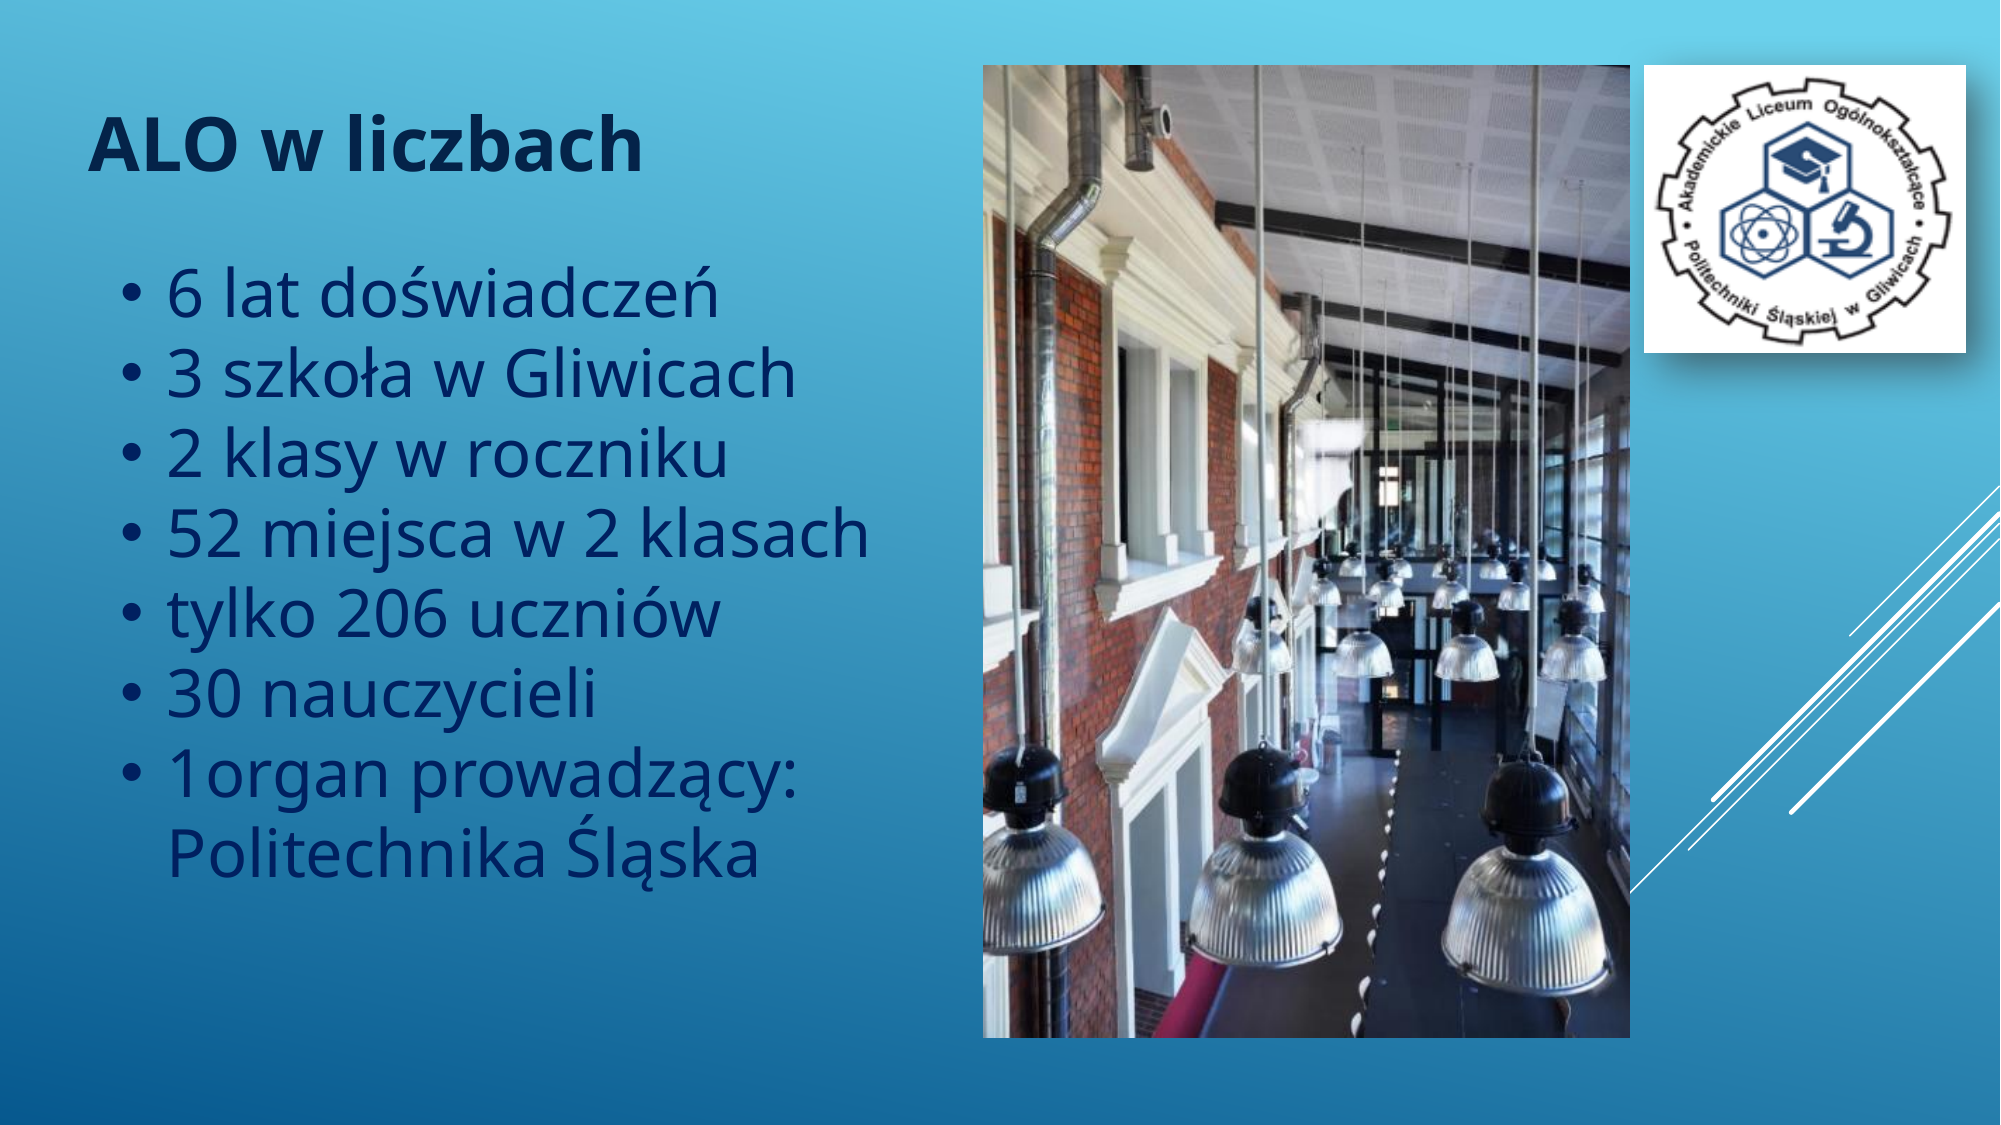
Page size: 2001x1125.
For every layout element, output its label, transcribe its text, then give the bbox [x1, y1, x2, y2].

text_box 6 lat doświadczeń 3 szkoła w Gliwicach 2 klasy w roczniku 52 miejsca w 2 klasach tylko 206 uczniów 30 nauczycieli 1organ prowadzący: Politechnika Śląska [105, 243, 954, 899]
text_box ALO w liczbach [74, 89, 793, 195]
picture [1644, 65, 1966, 353]
picture [983, 65, 1630, 1038]
